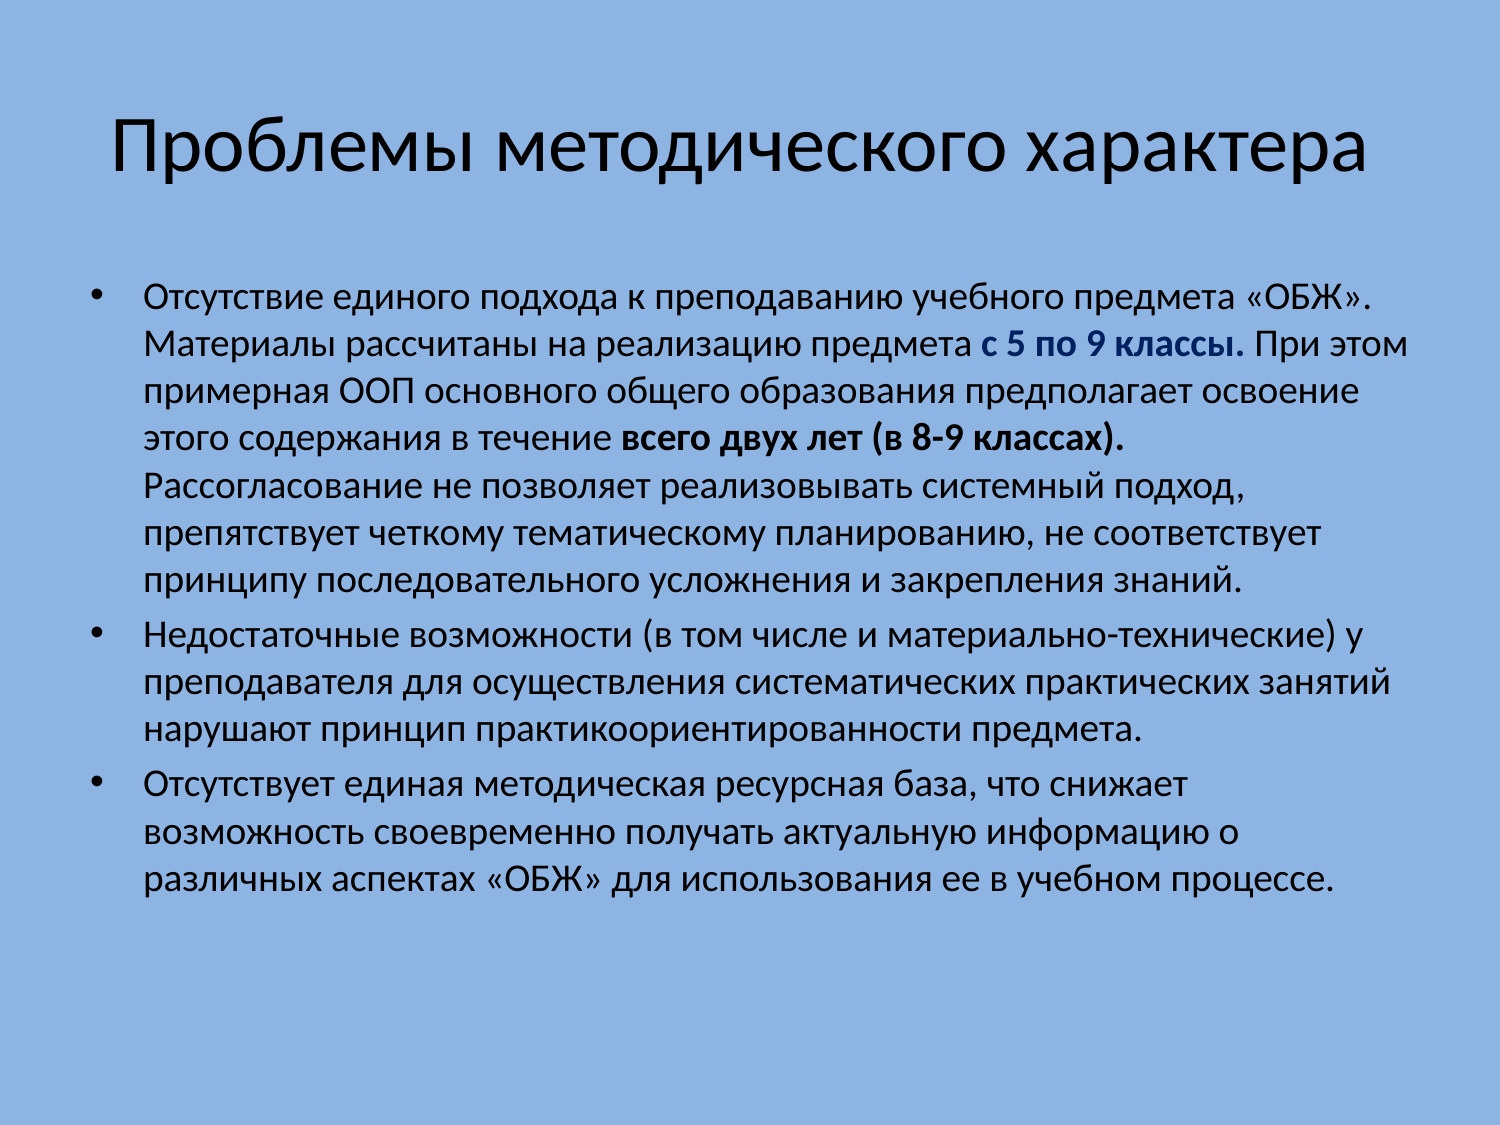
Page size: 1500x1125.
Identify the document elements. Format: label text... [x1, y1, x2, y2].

list Отсутствие единого подхода к преподаванию учебного предмета «ОБЖ». Материалы рассчитаны на реализацию предмета с 5 по 9 классы. При этом примерная ООП основного общего образования предполагает освоение этого содержания в течение всего двух лет (в 8-9 классах). Рассогласование не позволяет реализовывать системный подход, препятствует четкому тематическому планированию, не соответствует принципу последовательного усложнения и закрепления знаний. Недостаточные возможности (в том числе и материально-технические) у преподавателя для осуществления систематических практических занятий нарушают принцип практикоориентированности предмета. Отсутствует единая методическая ресурсная база, что снижает возможность своевременно получать актуальную информацию о различных аспектах «ОБЖ» для использования ее в учебном процессе. [75, 262, 1425, 1005]
title Проблемы методического характера [75, 45, 1425, 233]
